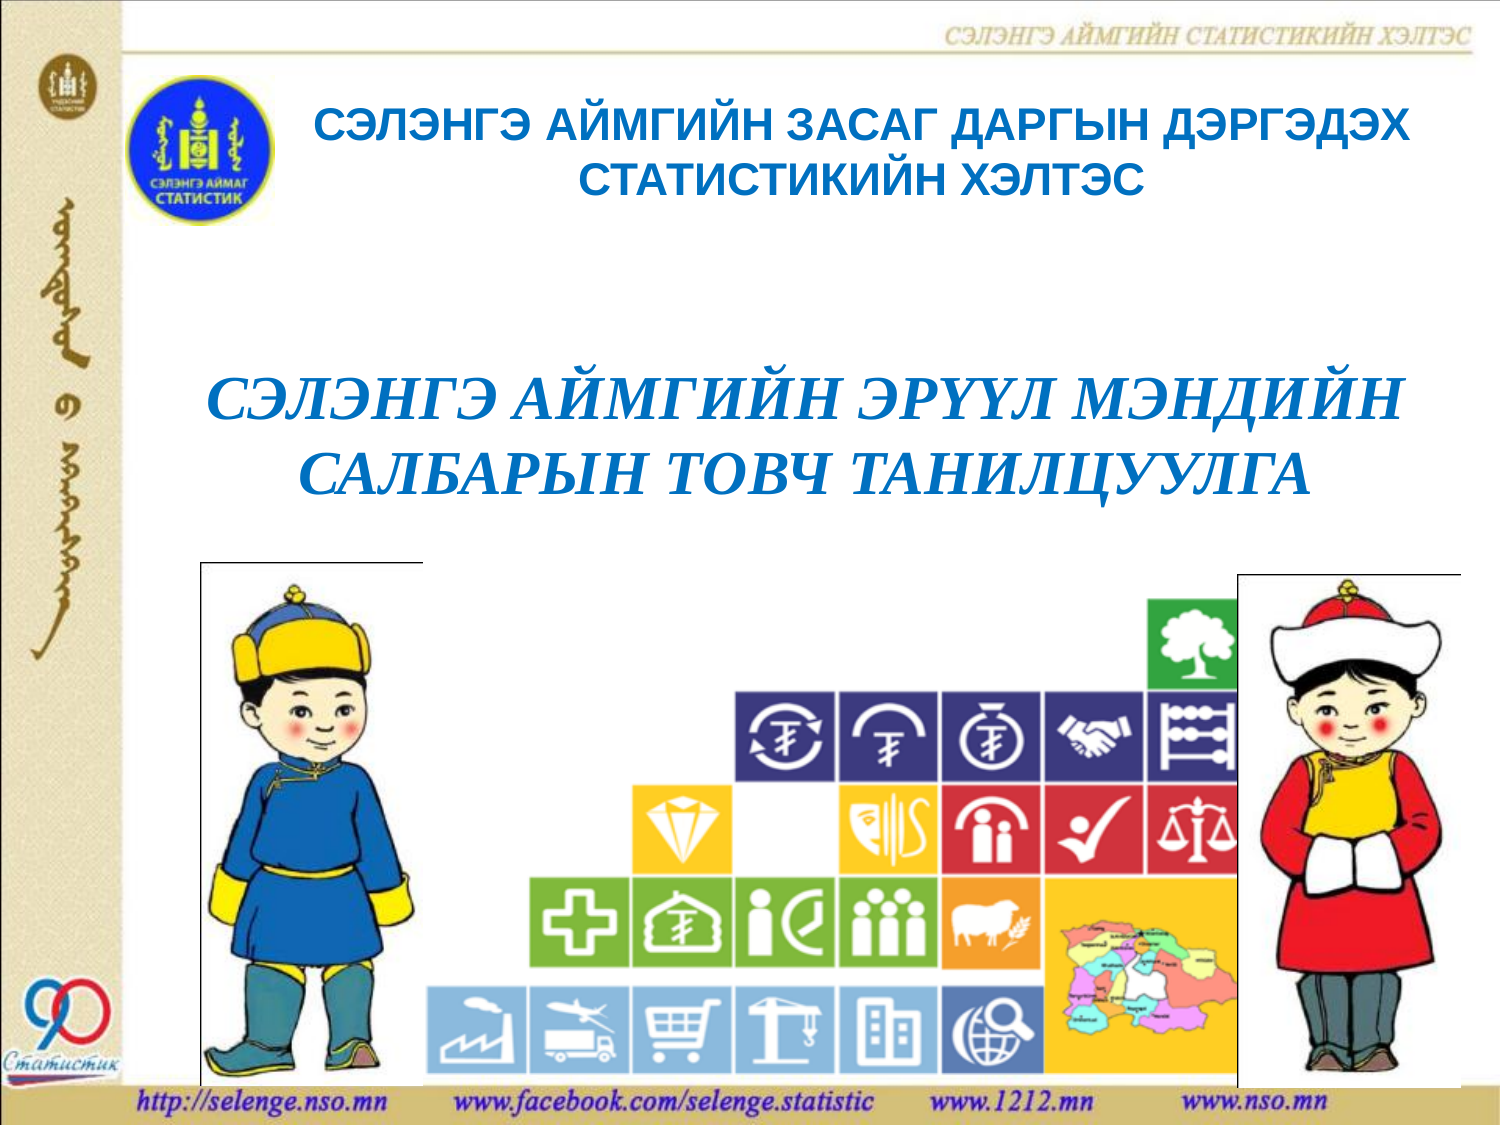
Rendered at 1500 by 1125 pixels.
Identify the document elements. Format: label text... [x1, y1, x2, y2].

text_box СЭЛЭНГЭ АЙМГИЙН ЭРҮҮЛ МЭНДИЙН САЛБАРЫН ТОВЧ ТАНИЛЦУУЛГА [187, 349, 1425, 515]
picture [0, 0, 1500, 1125]
text_box СЭЛЭНГЭ АЙМГИЙН ЗАСАГ ДАРГЫН ДЭРГЭДЭХ СТАТИСТИКИЙН ХЭЛТЭС [287, 87, 1438, 213]
